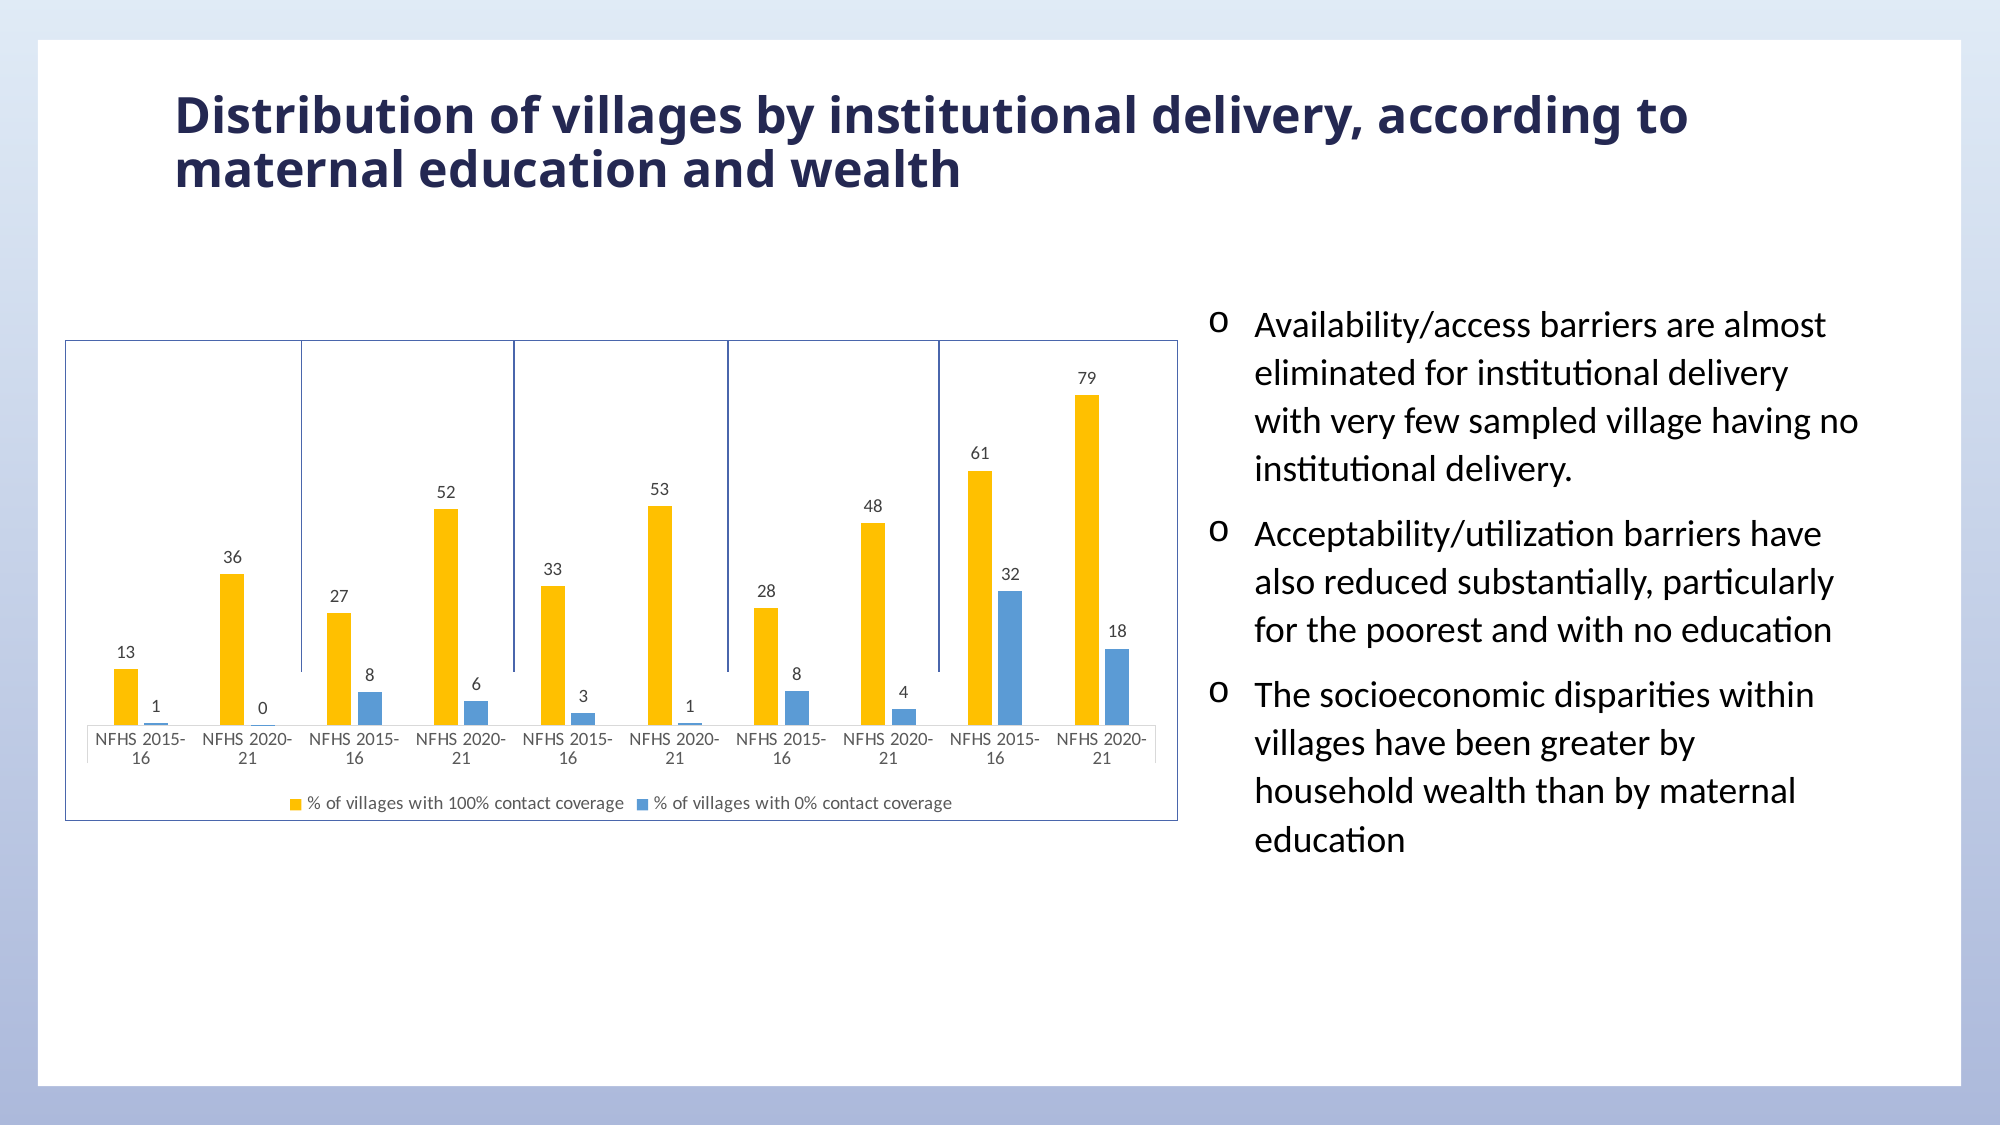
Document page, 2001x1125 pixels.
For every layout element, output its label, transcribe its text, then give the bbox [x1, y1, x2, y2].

text_box Availability/access barriers are almost eliminated for institutional delivery with very few sampled village having no institutional delivery. Acceptability/utilization barriers have also reduced substantially, particularly for the poorest and with no education The socioeconomic disparities within villages have been greater by household wealth than by maternal education [1192, 289, 1879, 867]
chart [64, 339, 1178, 821]
title Distribution of villages by institutional delivery, according to maternal education and wealth [159, 33, 1923, 256]
